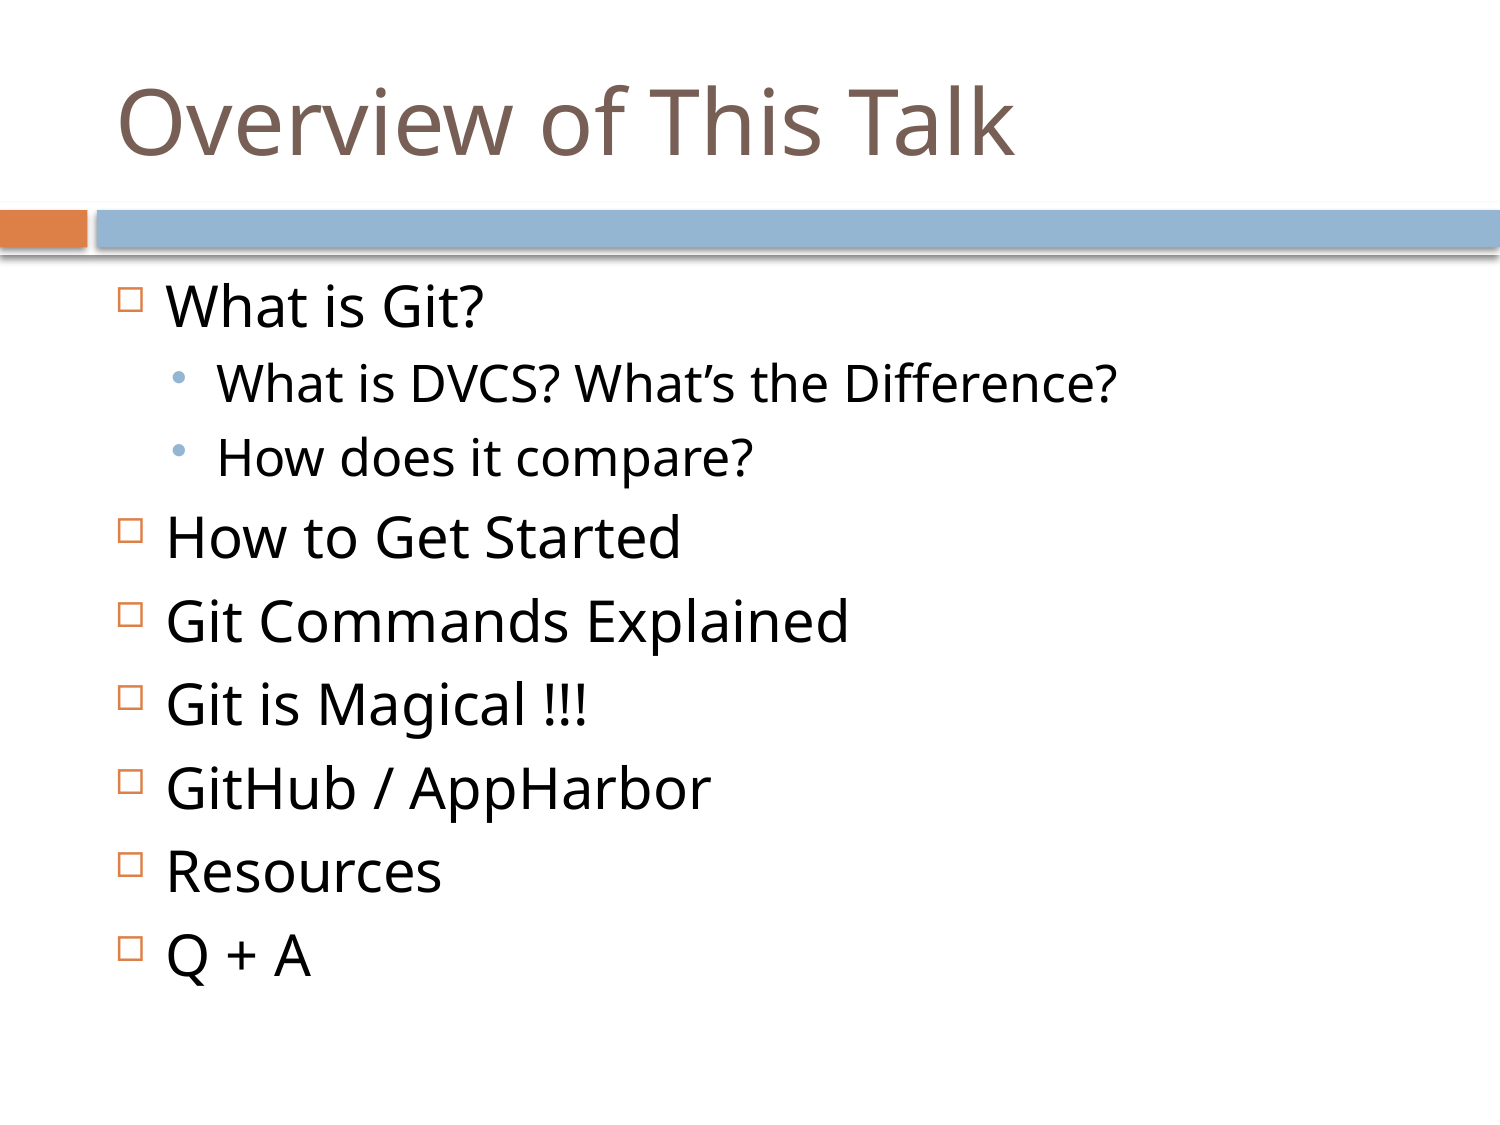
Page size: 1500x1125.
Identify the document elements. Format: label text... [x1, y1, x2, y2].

list What is Git? What is DVCS? What’s the Difference? How does it compare? How to Get Started Git Commands Explained Git is Magical !!! GitHub / AppHarbor Resources Q + A [100, 262, 1438, 1000]
title Overview of This Talk [100, 37, 1438, 200]
